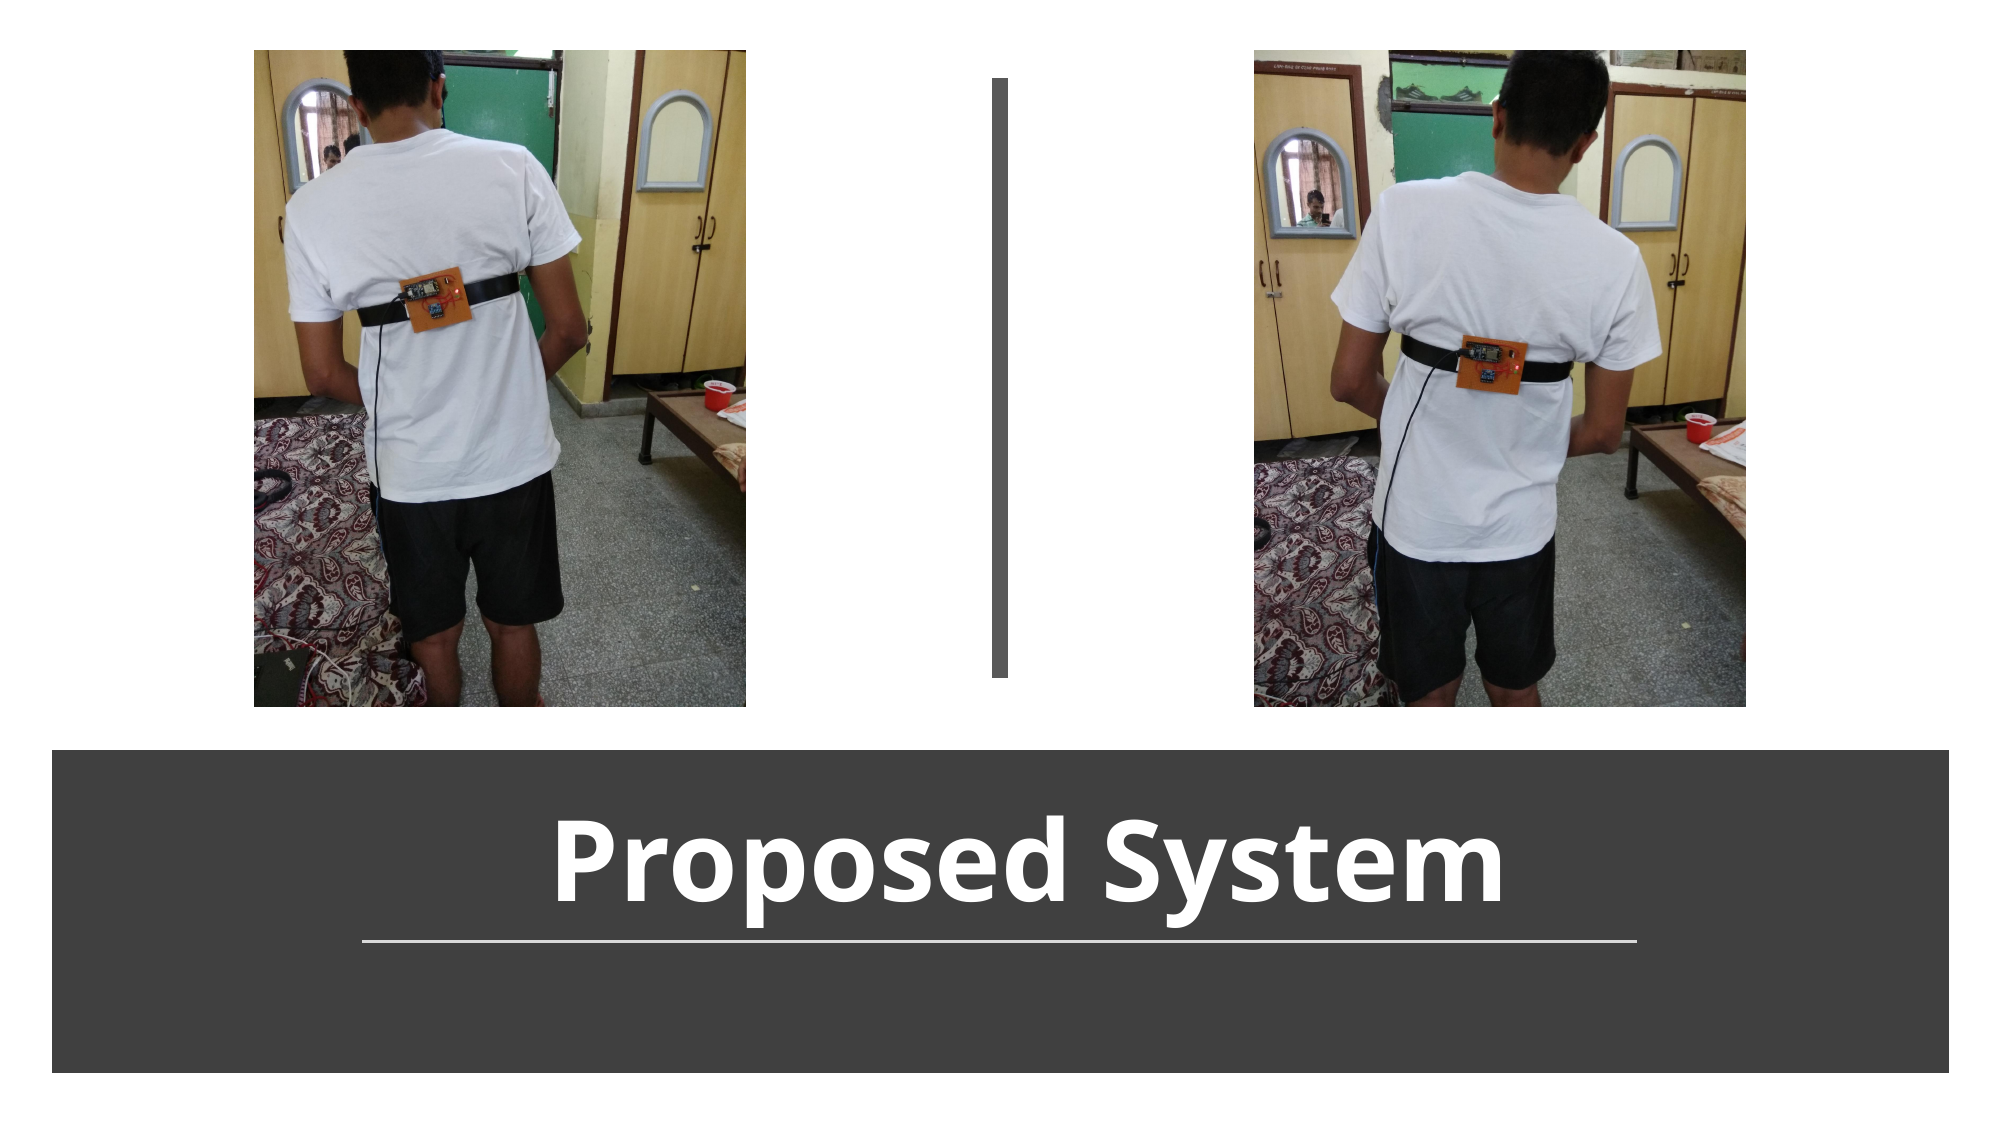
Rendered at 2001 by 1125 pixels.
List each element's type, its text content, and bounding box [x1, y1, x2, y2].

text_box [61, 759, 1939, 1064]
title Proposed System [86, 780, 1914, 933]
picture [1254, 50, 1746, 707]
picture [253, 50, 746, 707]
